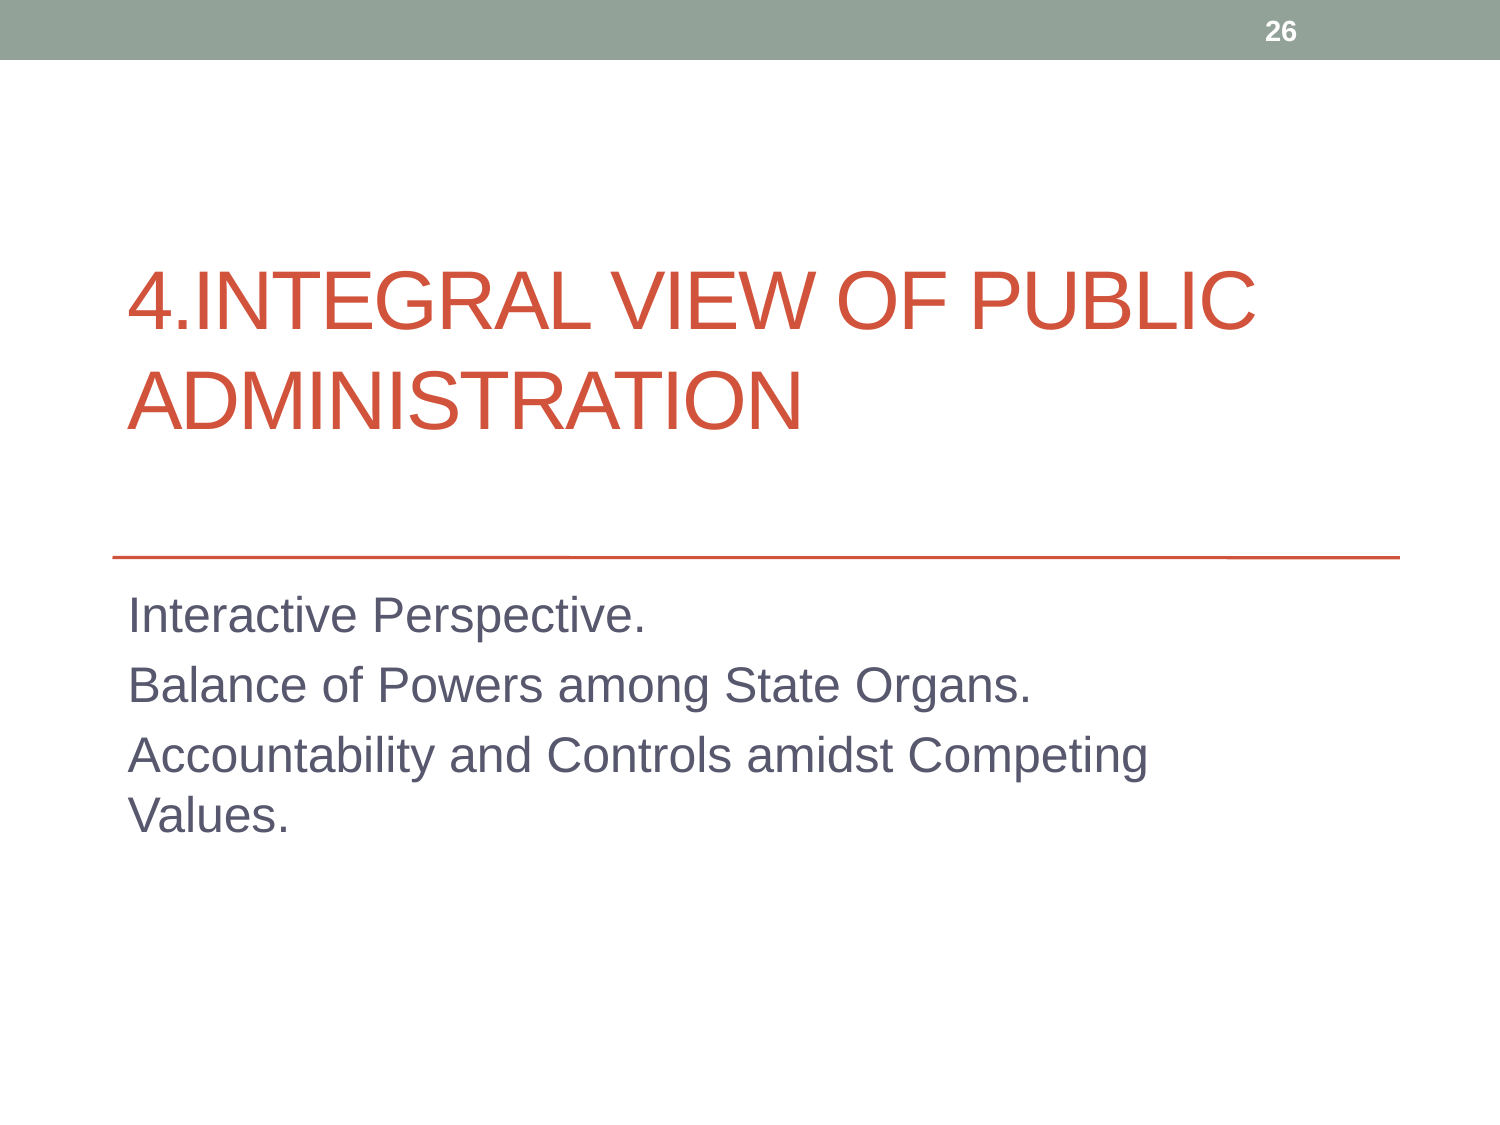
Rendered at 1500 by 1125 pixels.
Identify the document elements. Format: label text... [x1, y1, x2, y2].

subtitle Interactive Perspective. Balance of Powers among State Organs. Accountability and Controls amidst Competing Values. [112, 575, 1338, 863]
title 4.Integral view of public administration [112, 137, 1400, 454]
slide_number 26 [1250, 3, 1425, 57]
